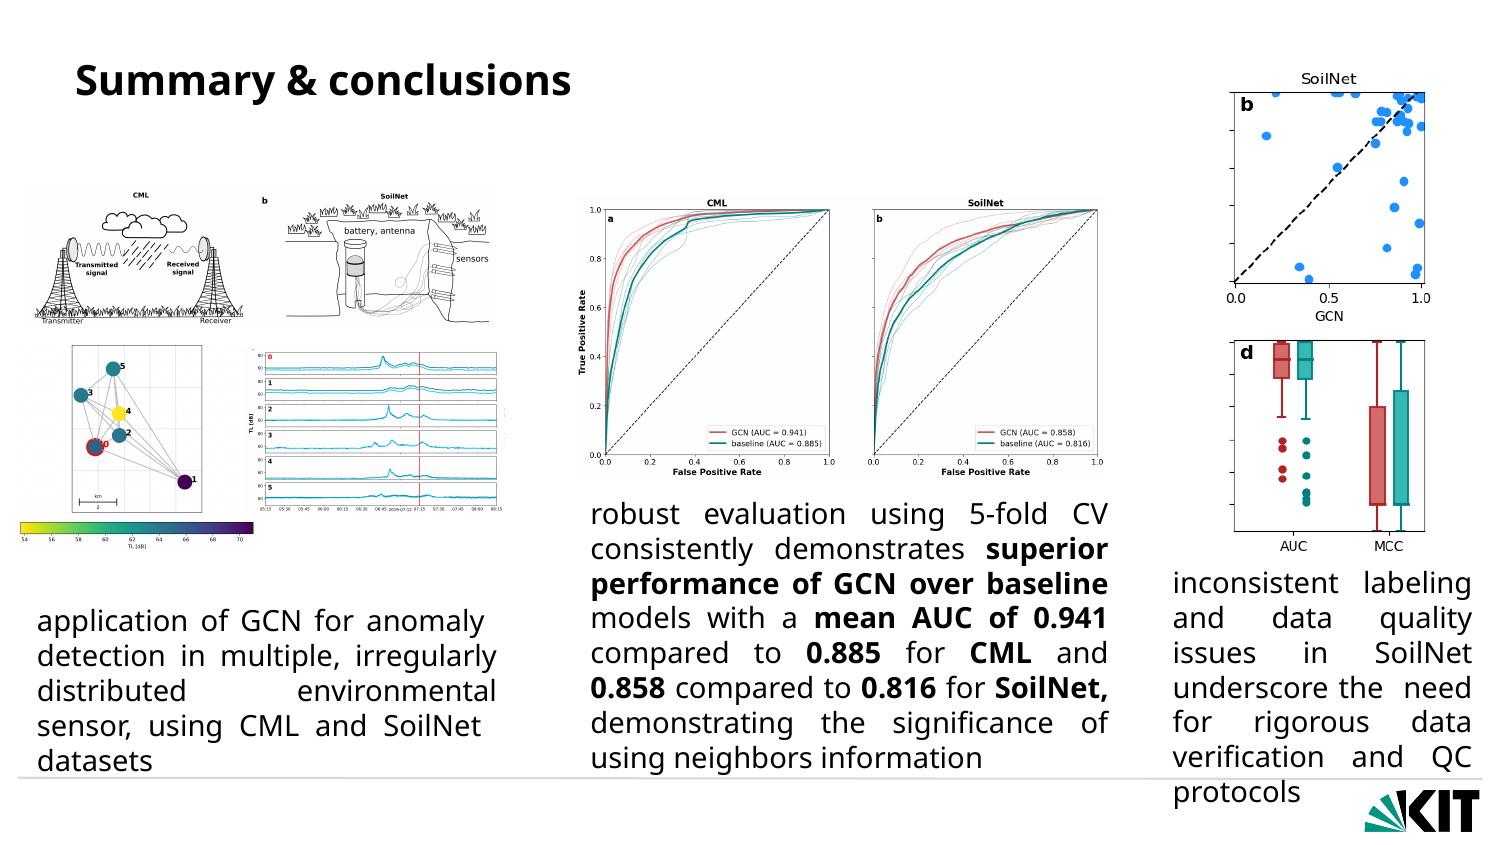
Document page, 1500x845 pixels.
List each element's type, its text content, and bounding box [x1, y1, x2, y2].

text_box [12, 187, 513, 751]
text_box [1157, 70, 1488, 782]
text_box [575, 195, 1124, 783]
picture [1364, 790, 1480, 835]
title Summary & conclusions [75, 33, 1425, 175]
